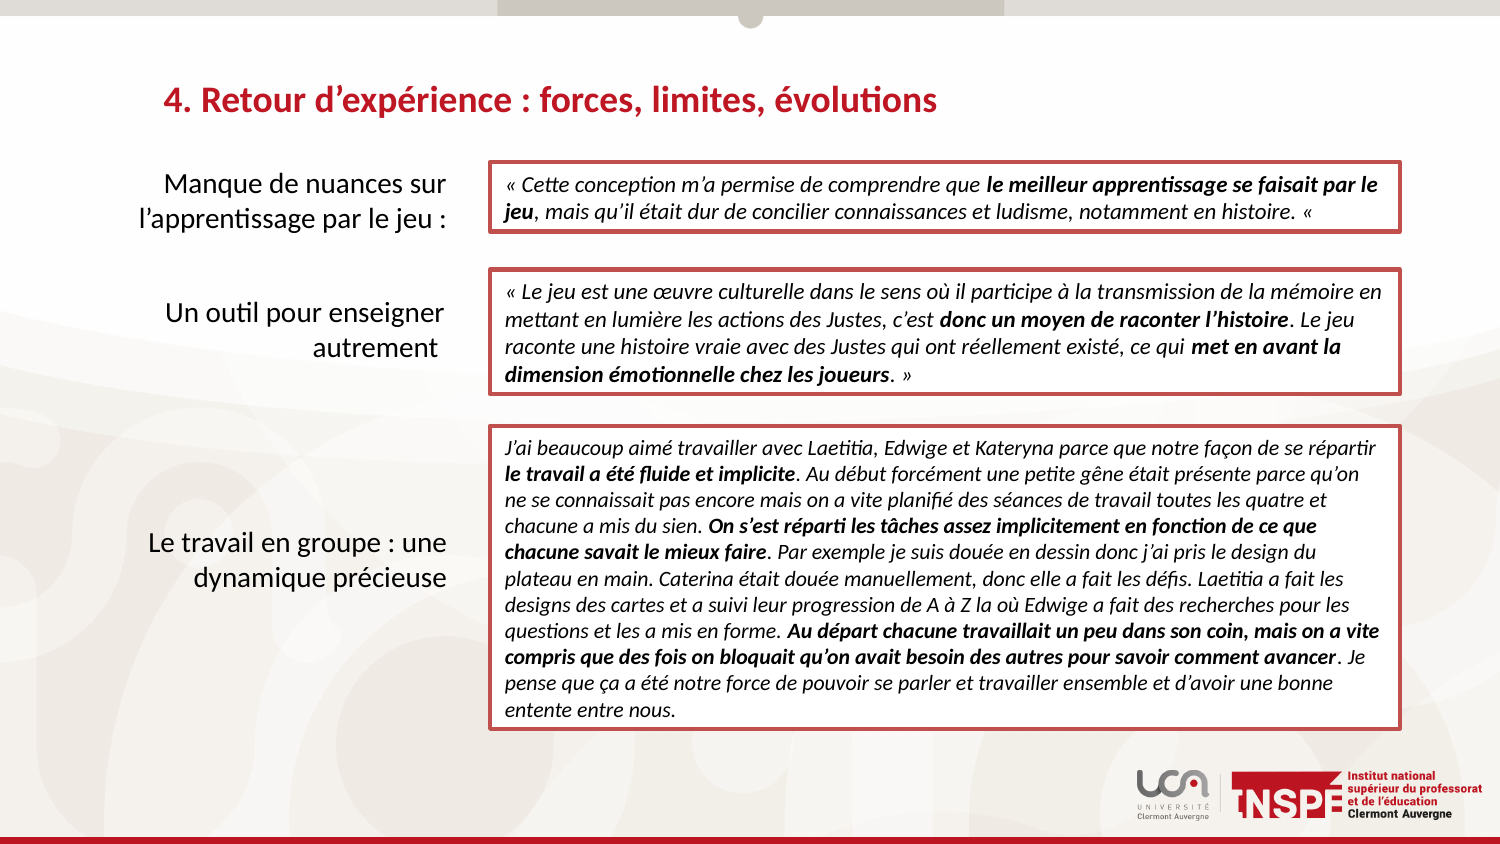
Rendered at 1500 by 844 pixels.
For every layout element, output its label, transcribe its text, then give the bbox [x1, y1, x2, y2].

text_box Le travail en groupe : une dynamique précieuse [103, 516, 462, 601]
text_box « Le jeu est une œuvre culturelle dans le sens où il participe à la transmission de la mémoire en mettant en lumière les actions des Justes, c’est donc un moyen de raconter l’histoire. Le jeu raconte une histoire vraie avec des Justes qui ont réellement existé, ce qui met en avant la dimension émotionnelle chez les joueurs. » [488, 267, 1402, 396]
picture [0, 0, 1500, 844]
text_box 4. Retour d’expérience : forces, limites, évolutions [148, 67, 954, 128]
text_box J’ai beaucoup aimé travailler avec Laetitia, Edwige et Kateryna parce que notre façon de se répartir le travail a été fluide et implicite. Au début forcément une petite gêne était présente parce qu’on ne se connaissait pas encore mais on a vite planifié des séances de travail toutes les quatre et chacune a mis du sien. On s’est réparti les tâches assez implicitement en fonction de ce que chacune savait le mieux faire. Par exemple je suis douée en dessin donc j’ai pris le design du plateau en main. Caterina était douée manuellement, donc elle a fait les défis. Laetitia a fait les designs des cartes et a suivi leur progression de A à Z la où Edwige a fait des recherches pour les questions et les a mis en forme. Au départ chacune travaillait un peu dans son coin, mais on a vite compris que des fois on bloquait qu’on avait besoin des autres pour savoir comment avancer. Je pense que ça a été notre force de pouvoir se parler et travailler ensemble et d’avoir une bonne entente entre nous. [488, 424, 1402, 731]
text_box « Cette conception m’a permise de comprendre que le meilleur apprentissage se faisait par le jeu, mais qu’il était dur de concilier connaissances et ludisme, notamment en histoire. « [488, 160, 1402, 234]
text_box Un outil pour enseigner autrement [100, 286, 460, 371]
text_box Manque de nuances sur l’apprentissage par le jeu : [103, 157, 462, 242]
